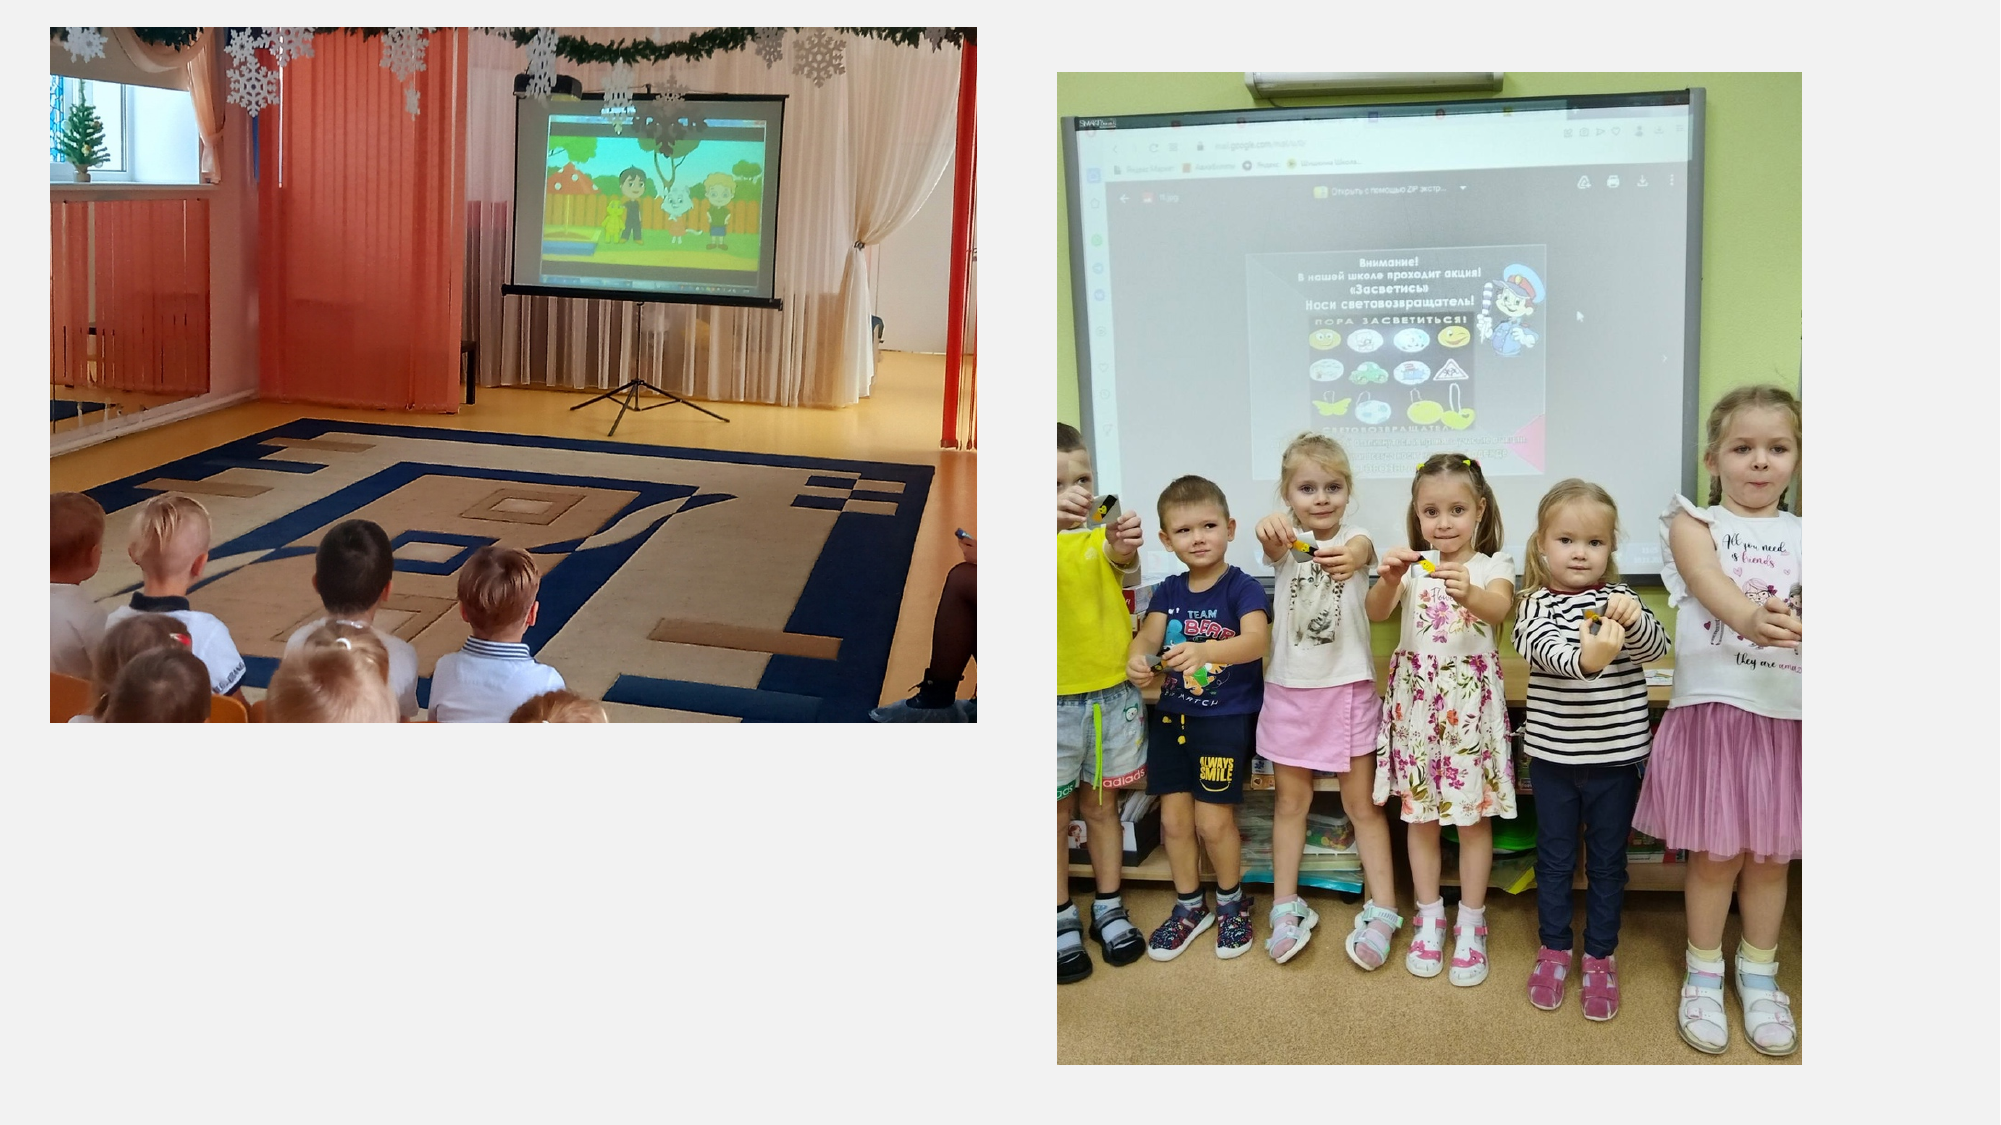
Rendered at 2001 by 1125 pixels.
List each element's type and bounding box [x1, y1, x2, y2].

picture [1056, 72, 1802, 1065]
picture [50, 27, 977, 723]
